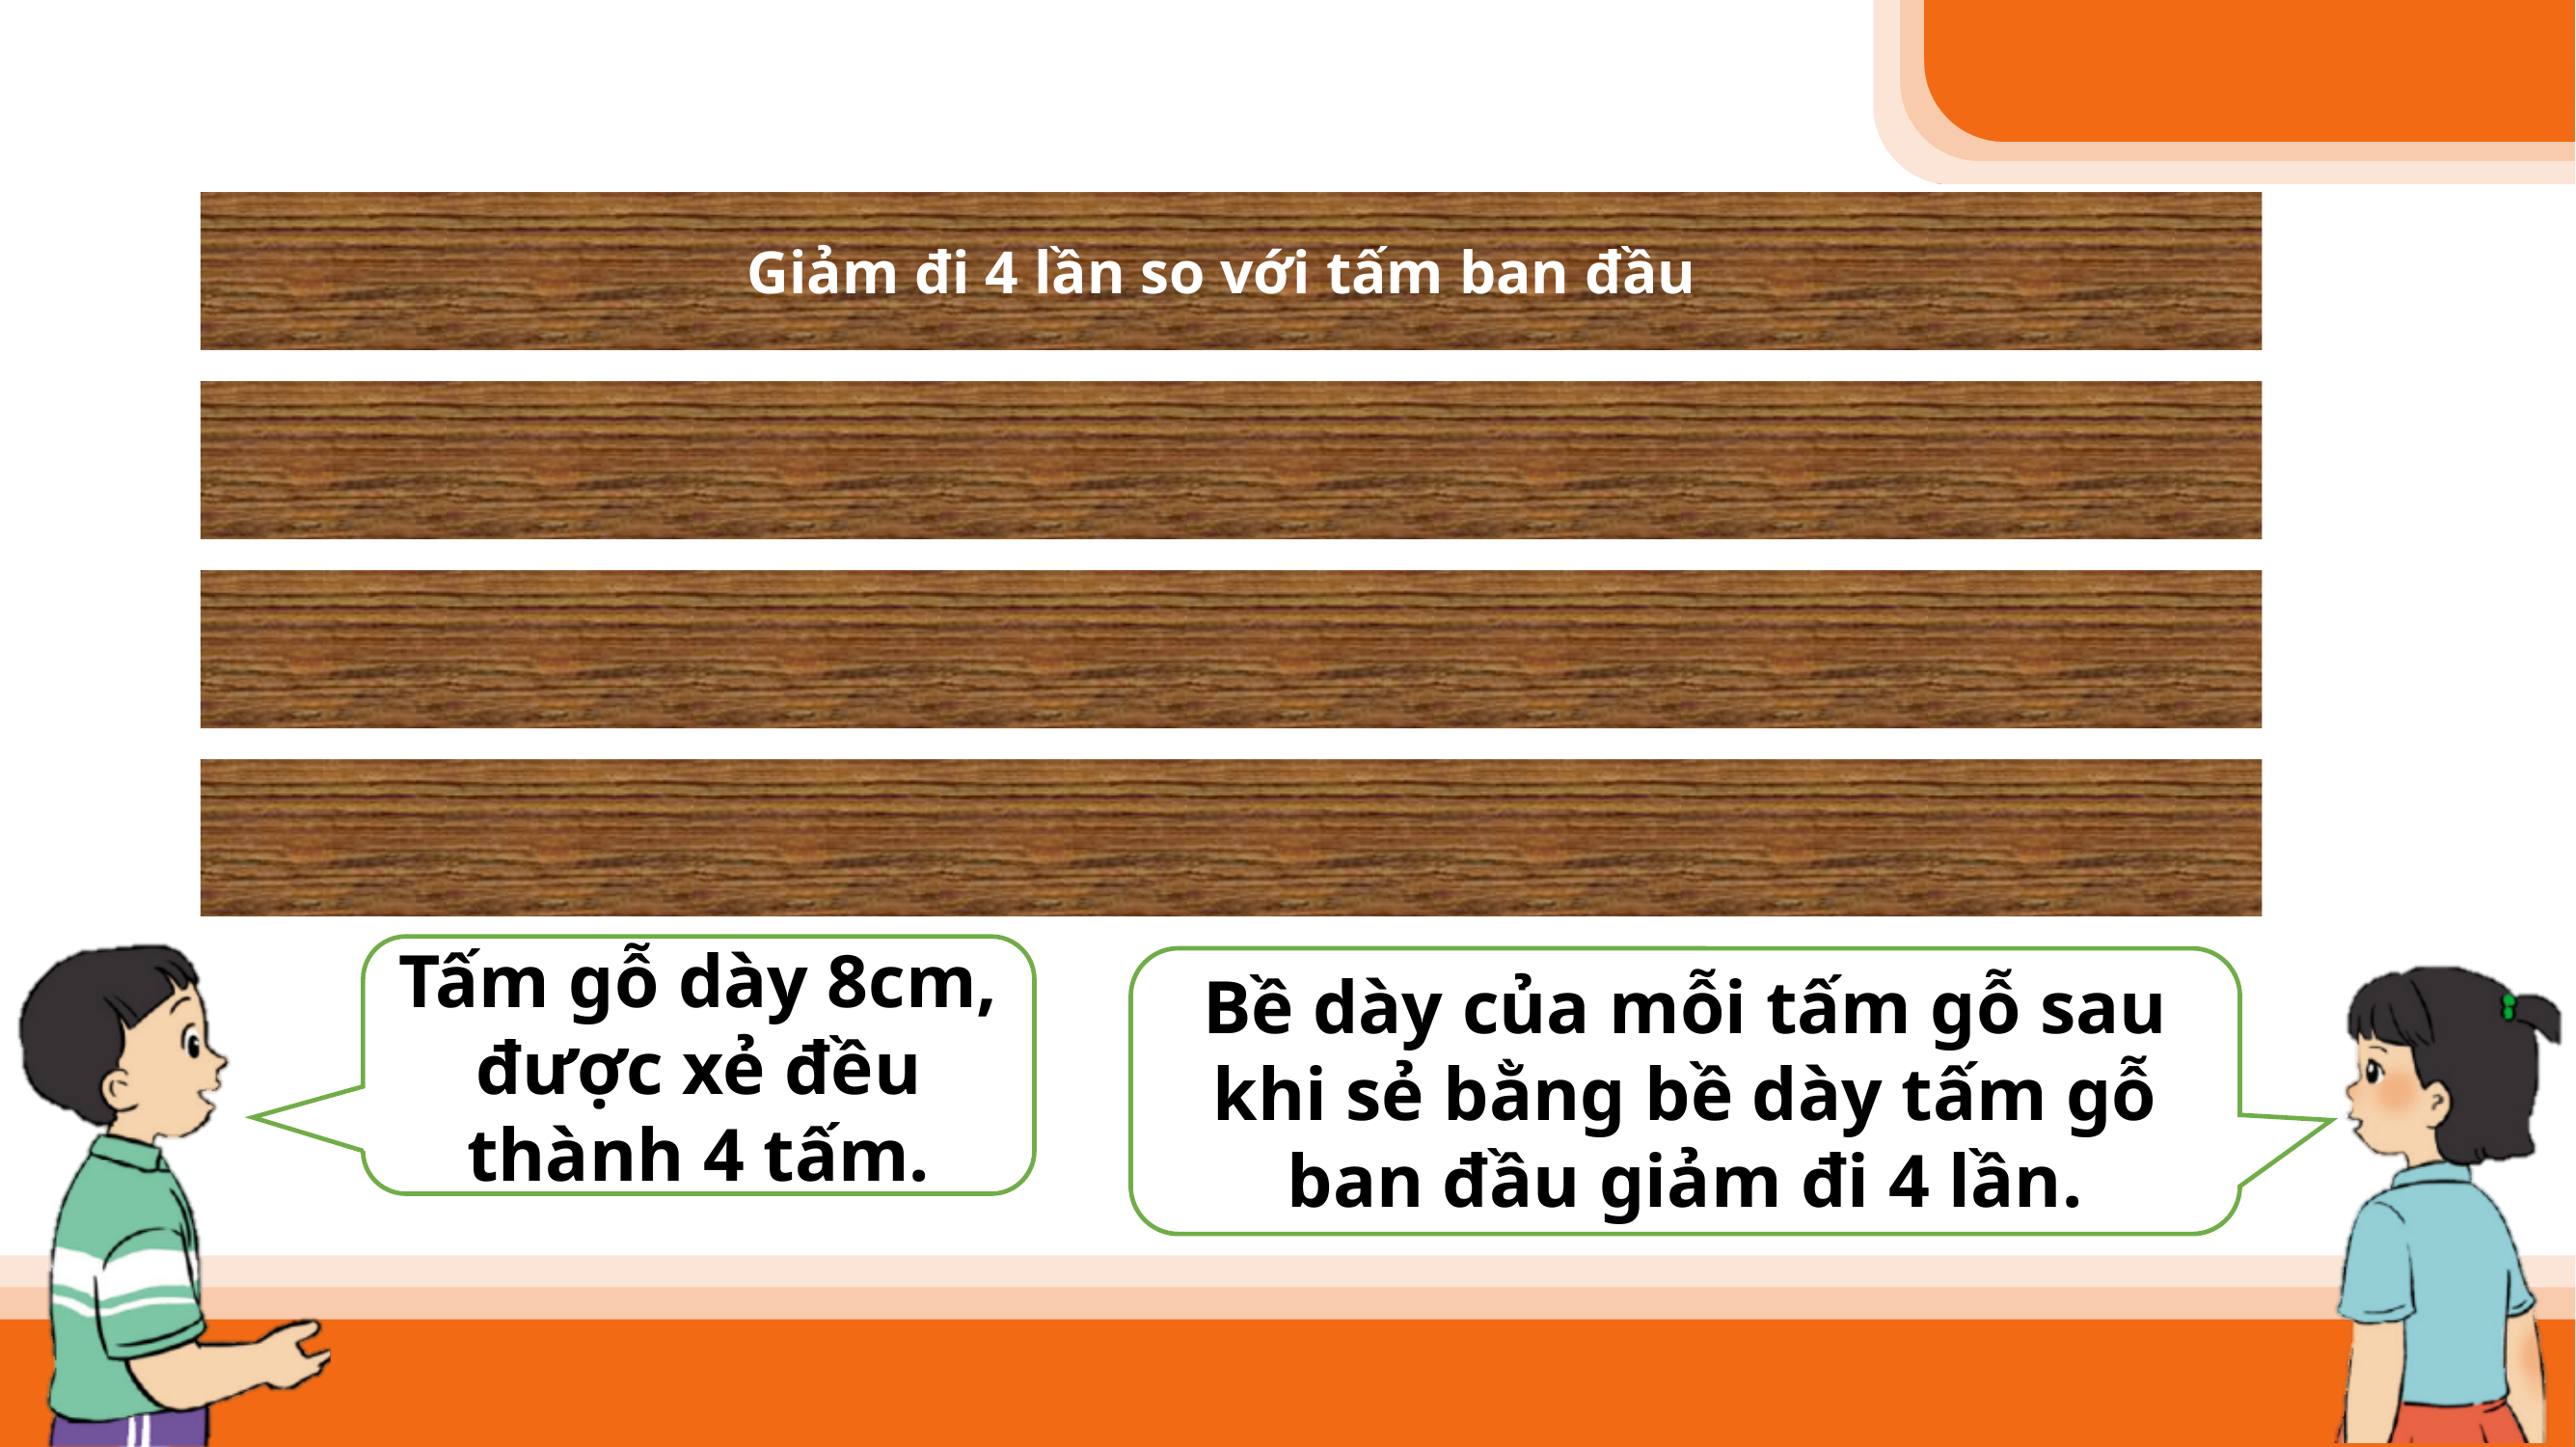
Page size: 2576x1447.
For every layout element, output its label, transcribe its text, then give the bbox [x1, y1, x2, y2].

picture [0, 936, 362, 1447]
text_box Giảm đi 4 lần so với tấm ban đầu [732, 228, 1734, 313]
picture [1873, 0, 2575, 184]
text_box [200, 192, 2263, 350]
text_box Tấm gỗ dày 8cm, được xẻ đều thành 4 tấm. [362, 935, 1036, 1195]
text_box Bề dày của mỗi tấm gỗ sau khi sẻ bằng bề dày tấm gỗ ban đầu giảm đi 4 lần. [1129, 946, 2326, 1236]
text_box [200, 758, 2263, 917]
picture [2326, 947, 2576, 1443]
text_box [200, 381, 2263, 539]
text_box [200, 570, 2263, 728]
